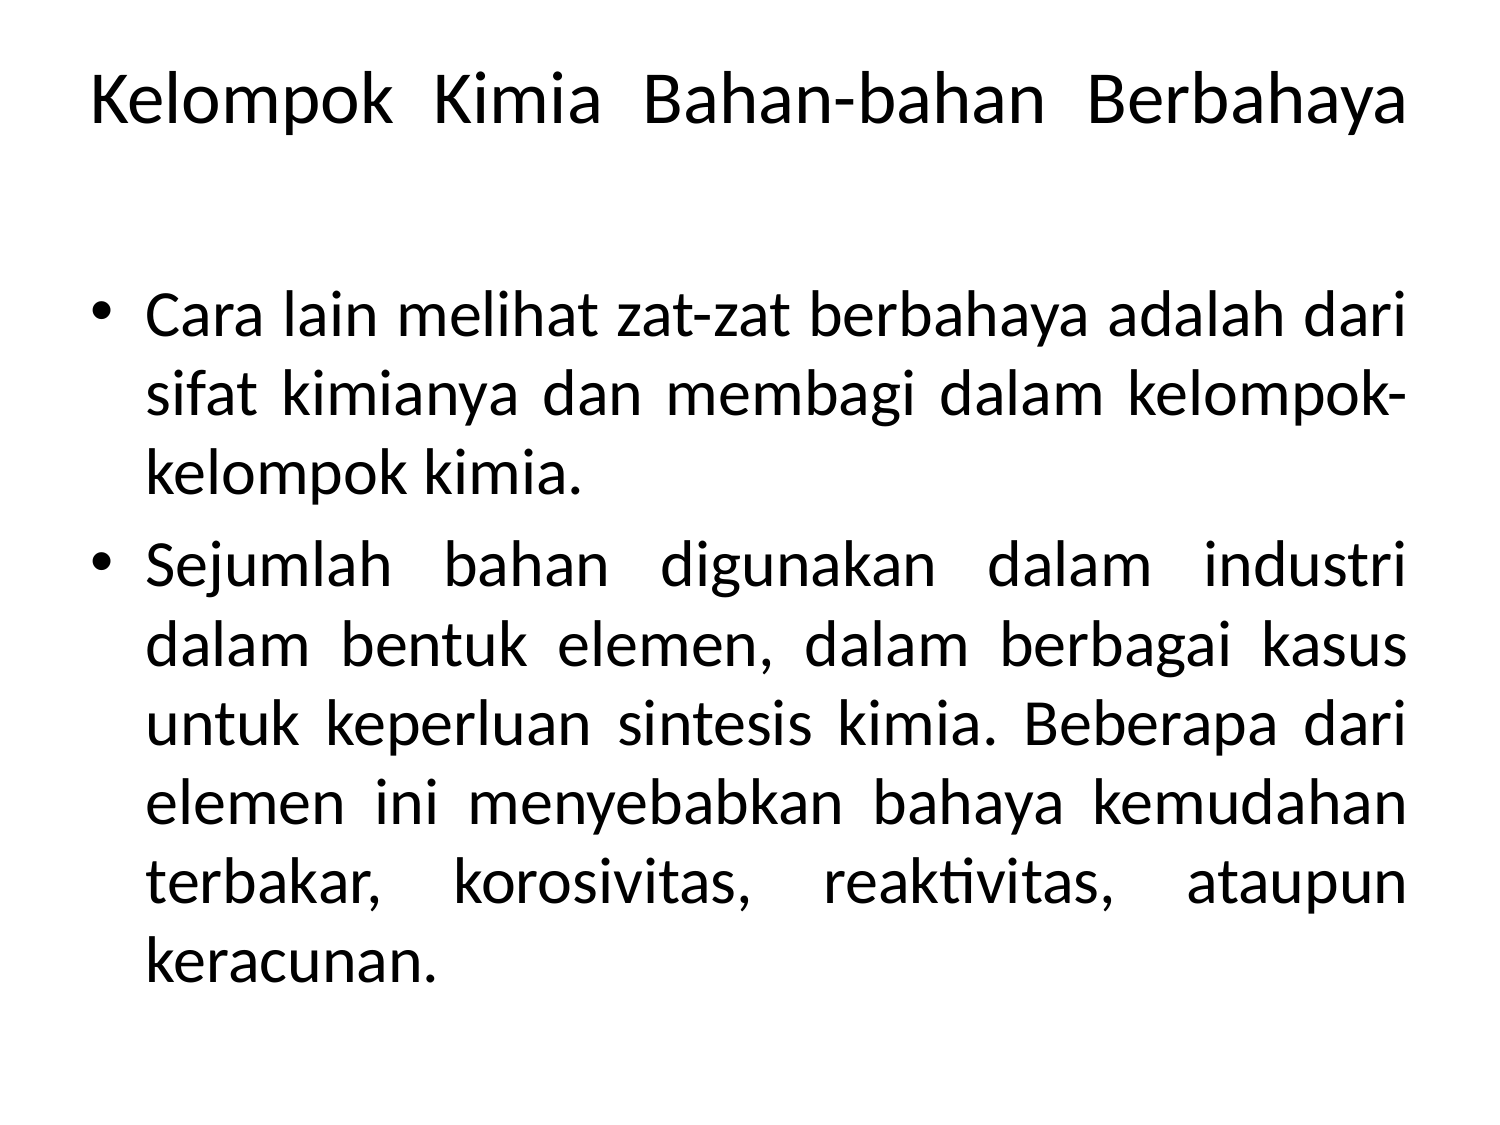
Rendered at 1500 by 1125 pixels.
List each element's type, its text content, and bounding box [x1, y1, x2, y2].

title Kelompok Kimia Bahan-bahan Berbahaya [75, 45, 1425, 233]
list Cara lain melihat zat-zat berbahaya adalah dari sifat kimianya dan membagi dalam kelompok-kelompok kimia. Sejumlah bahan digunakan dalam industri dalam bentuk elemen, dalam berbagai kasus untuk keperluan sintesis kimia. Beberapa dari elemen ini menyebabkan bahaya kemudahan terbakar, korosivitas, reaktivitas, ataupun keracunan. [75, 262, 1425, 1005]
